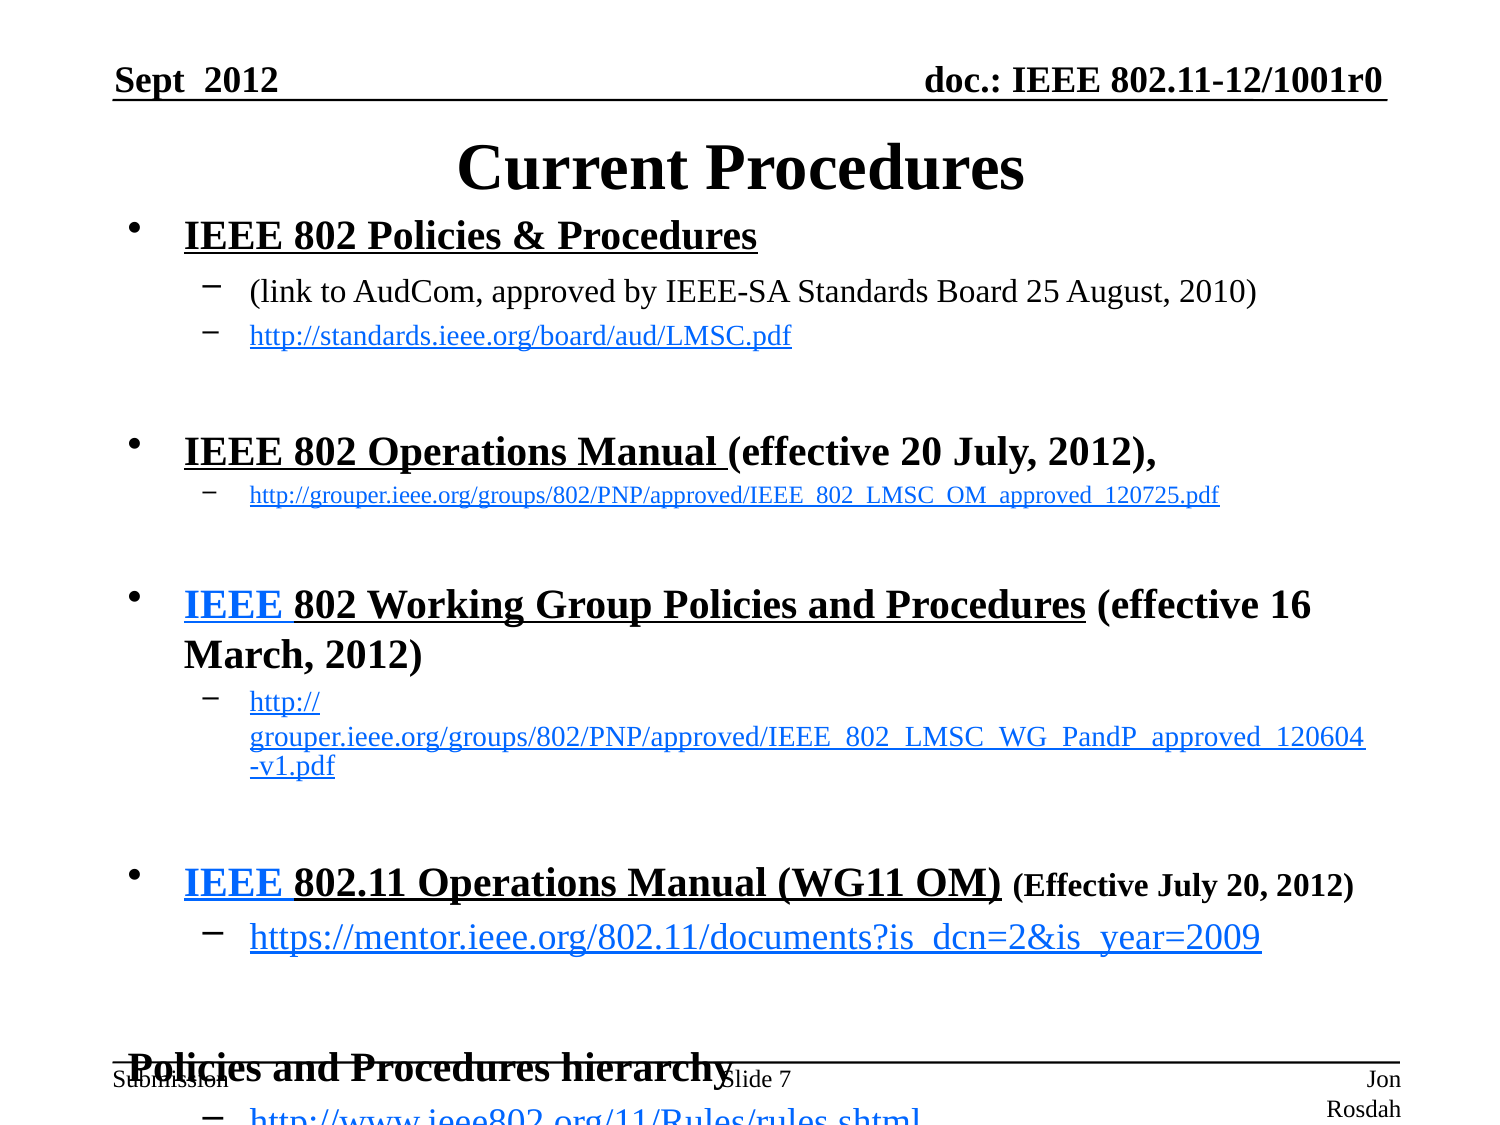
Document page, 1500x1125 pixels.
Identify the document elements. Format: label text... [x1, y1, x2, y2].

footer Jon Rosdahl (CSR) [1324, 1061, 1402, 1093]
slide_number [114, 54, 290, 101]
title Current Procedures [112, 112, 1388, 199]
slide_number Slide 7 [712, 1061, 800, 1093]
list IEEE 802 Policies & Procedures (link to AudCom, approved by IEEE-SA Standards Board 25 August, 2010) http://standards.ieee.org/board/aud/LMSC.pdf IEEE 802 Operations Manual (effective 20 July, 2012), http://grouper.ieee.org/groups/802/PNP/approved/IEEE_802_LMSC_OM_approved_120725.pdf IEEE 802 Working Group Policies and Procedures (effective 16 March, 2012) http://grouper.ieee.org/groups/802/PNP/approved/IEEE_802_LMSC_WG_PandP_approved_120604-v1.pdf IEEE 802.11 Operations Manual (WG11 OM) (Effective July 20, 2012) https://mentor.ieee.org/802.11/documents?is_dcn=2&is_year=2009 Policies and Procedures hierarchy http://www.ieee802.org/11/Rules/rules.shtml [112, 199, 1388, 1051]
